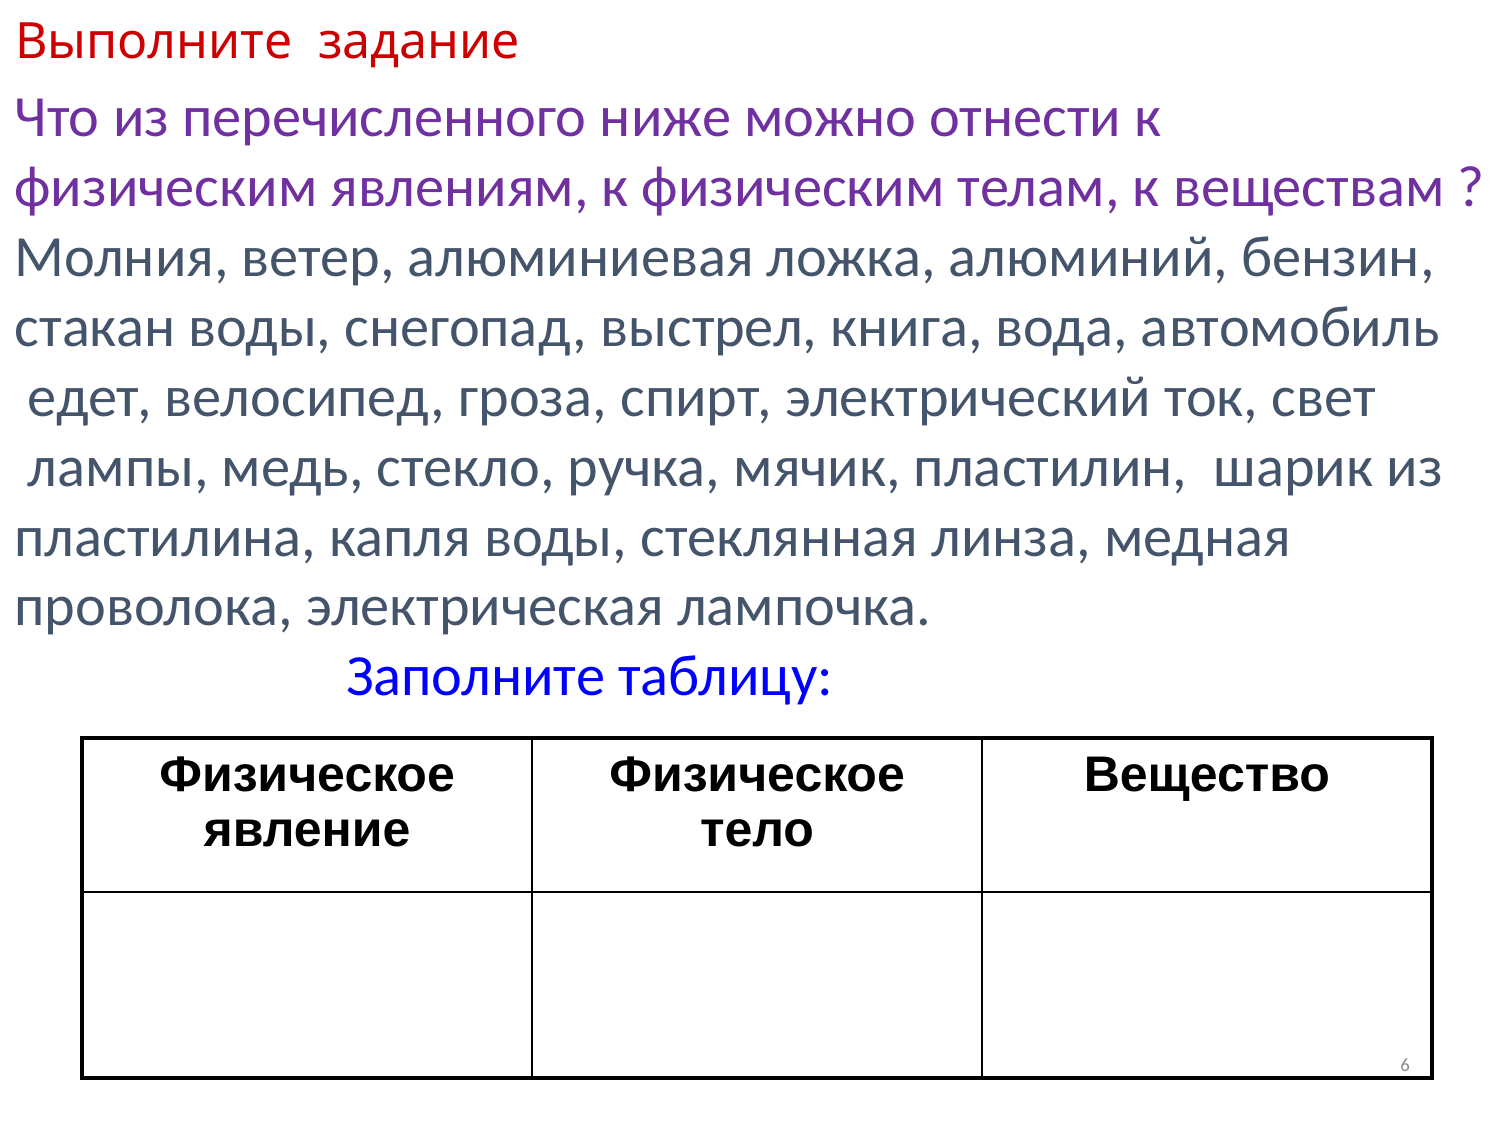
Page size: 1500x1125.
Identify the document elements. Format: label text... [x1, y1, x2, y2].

slide_number 6 [1074, 1024, 1425, 1103]
table_cell [533, 893, 981, 1076]
text_box Что из перечисленного ниже можно отнести к физическим явлениям, к физическим телам, к веществам ? Молния, ветер, алюминиевая ложка, алюминий, бензин, стакан воды, снегопад, выстрел, книга, вода, автомобиль едет, велосипед, гроза, спирт, электрический ток, свет лампы, медь, стекло, ручка, мячик, пластилин, шарик из пластилина, капля воды, стеклянная линза, медная проволока, электрическая лампочка. Заполните таблицу: [0, 70, 1500, 715]
title Выполните задание [0, 0, 711, 70]
table_header Вещество [983, 740, 1430, 891]
table_header Физическое тело [533, 740, 981, 891]
table_cell [84, 893, 531, 1076]
table_header Физическое явление [84, 740, 531, 891]
table_cell [983, 893, 1430, 1076]
